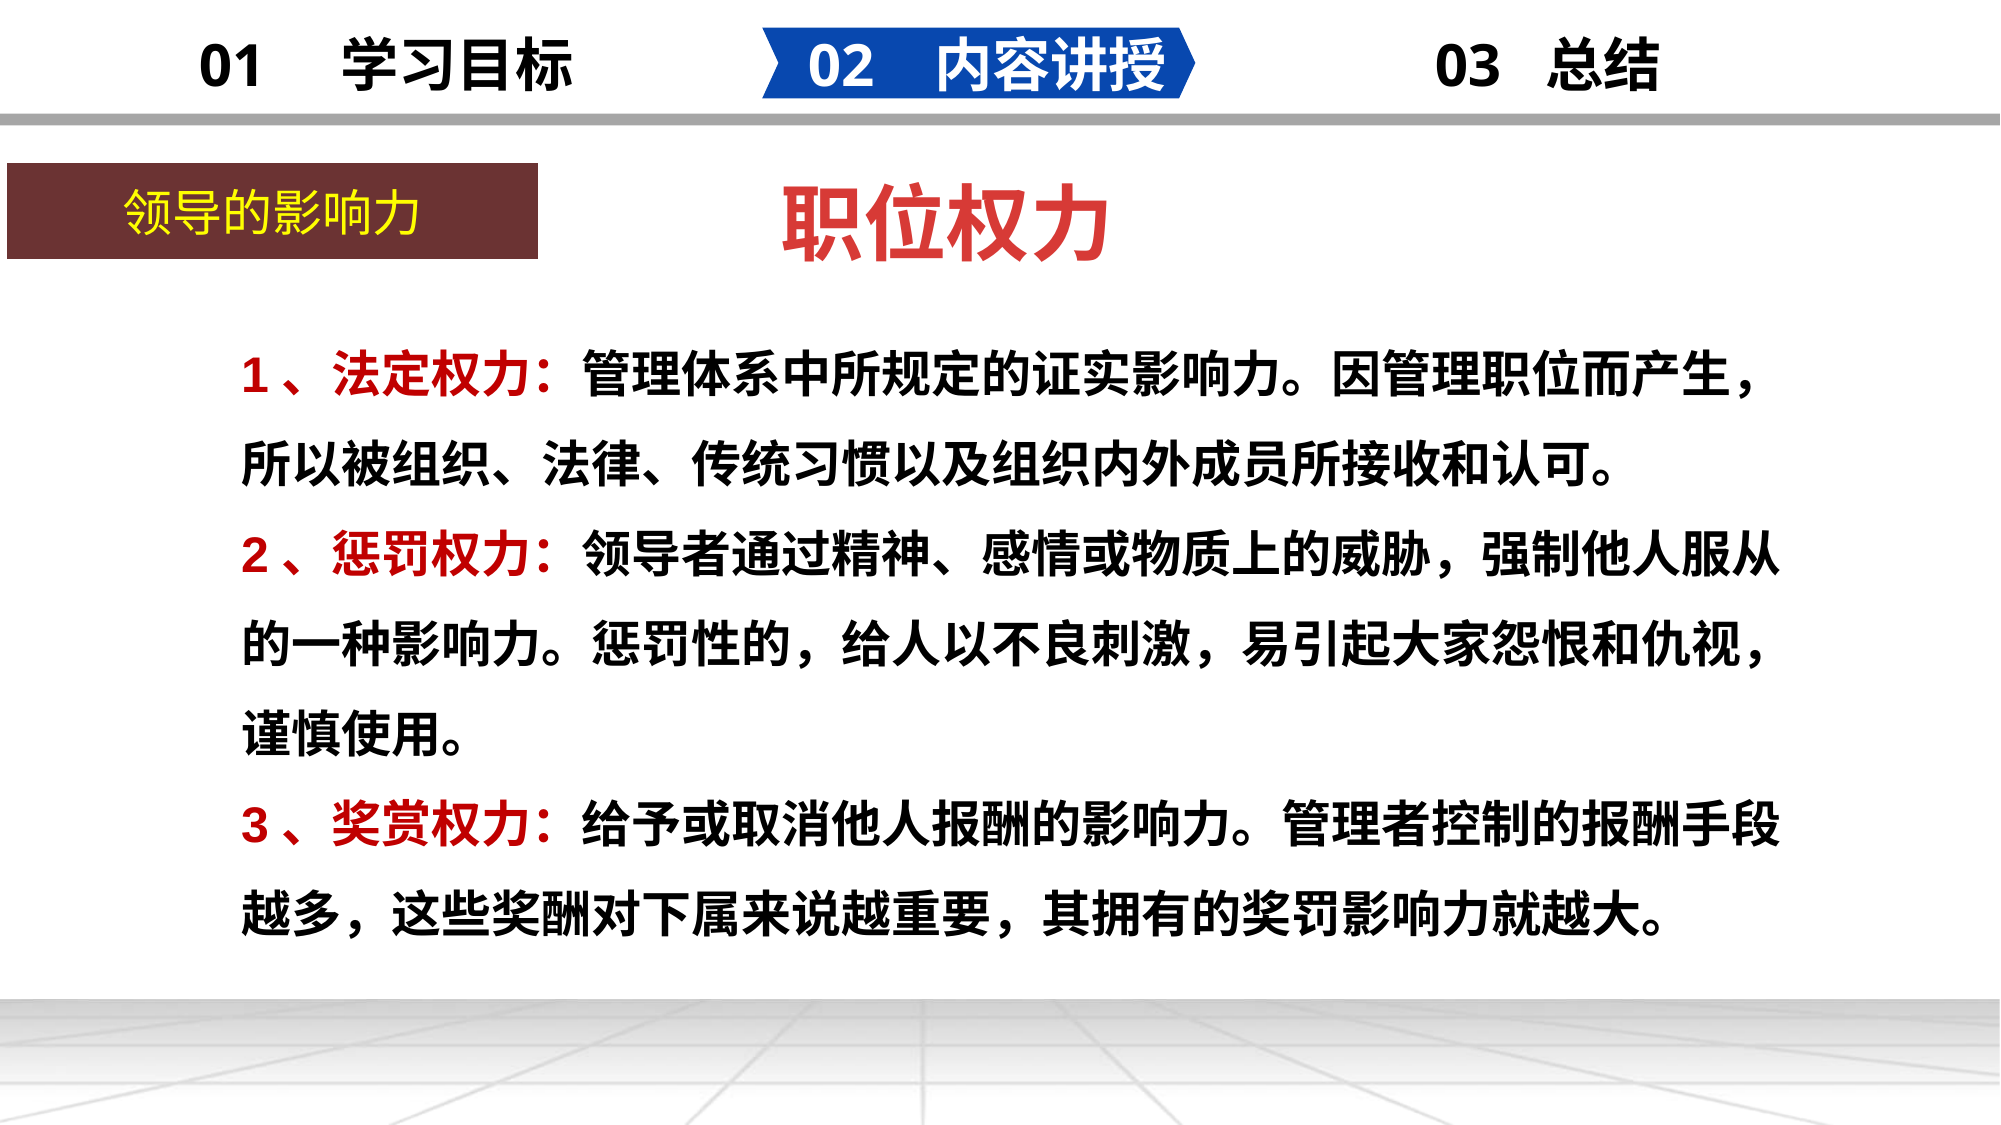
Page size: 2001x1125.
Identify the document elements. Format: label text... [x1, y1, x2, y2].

text_box 职位权力 [765, 164, 1293, 279]
text_box [0, 113, 2000, 126]
text_box 1、法定权力：管理体系中所规定的证实影响力。因管理职位而产生，所以被组织、法律、传统习惯以及组织内外成员所接收和认可。 2、惩罚权力：领导者通过精神、感情或物质上的威胁，强制他人服从的一种影响力。惩罚性的，给人以不良刺激，易引起大家怨恨和仇视，谨慎使用。 3、奖赏权力：给予或取消他人报酬的影响力。管理者控制的报酬手段越多，这些奖酬对下属来说越重要，其拥有的奖罚影响力就越大。 [226, 304, 1844, 950]
text_box 03 总结 [1434, 27, 1717, 98]
text_box 01 学习目标 [198, 28, 670, 99]
text_box [762, 27, 1180, 99]
text_box 领导的影响力 [7, 163, 538, 259]
text_box 02 内容讲授 [807, 27, 1374, 98]
picture [0, 999, 2000, 1125]
